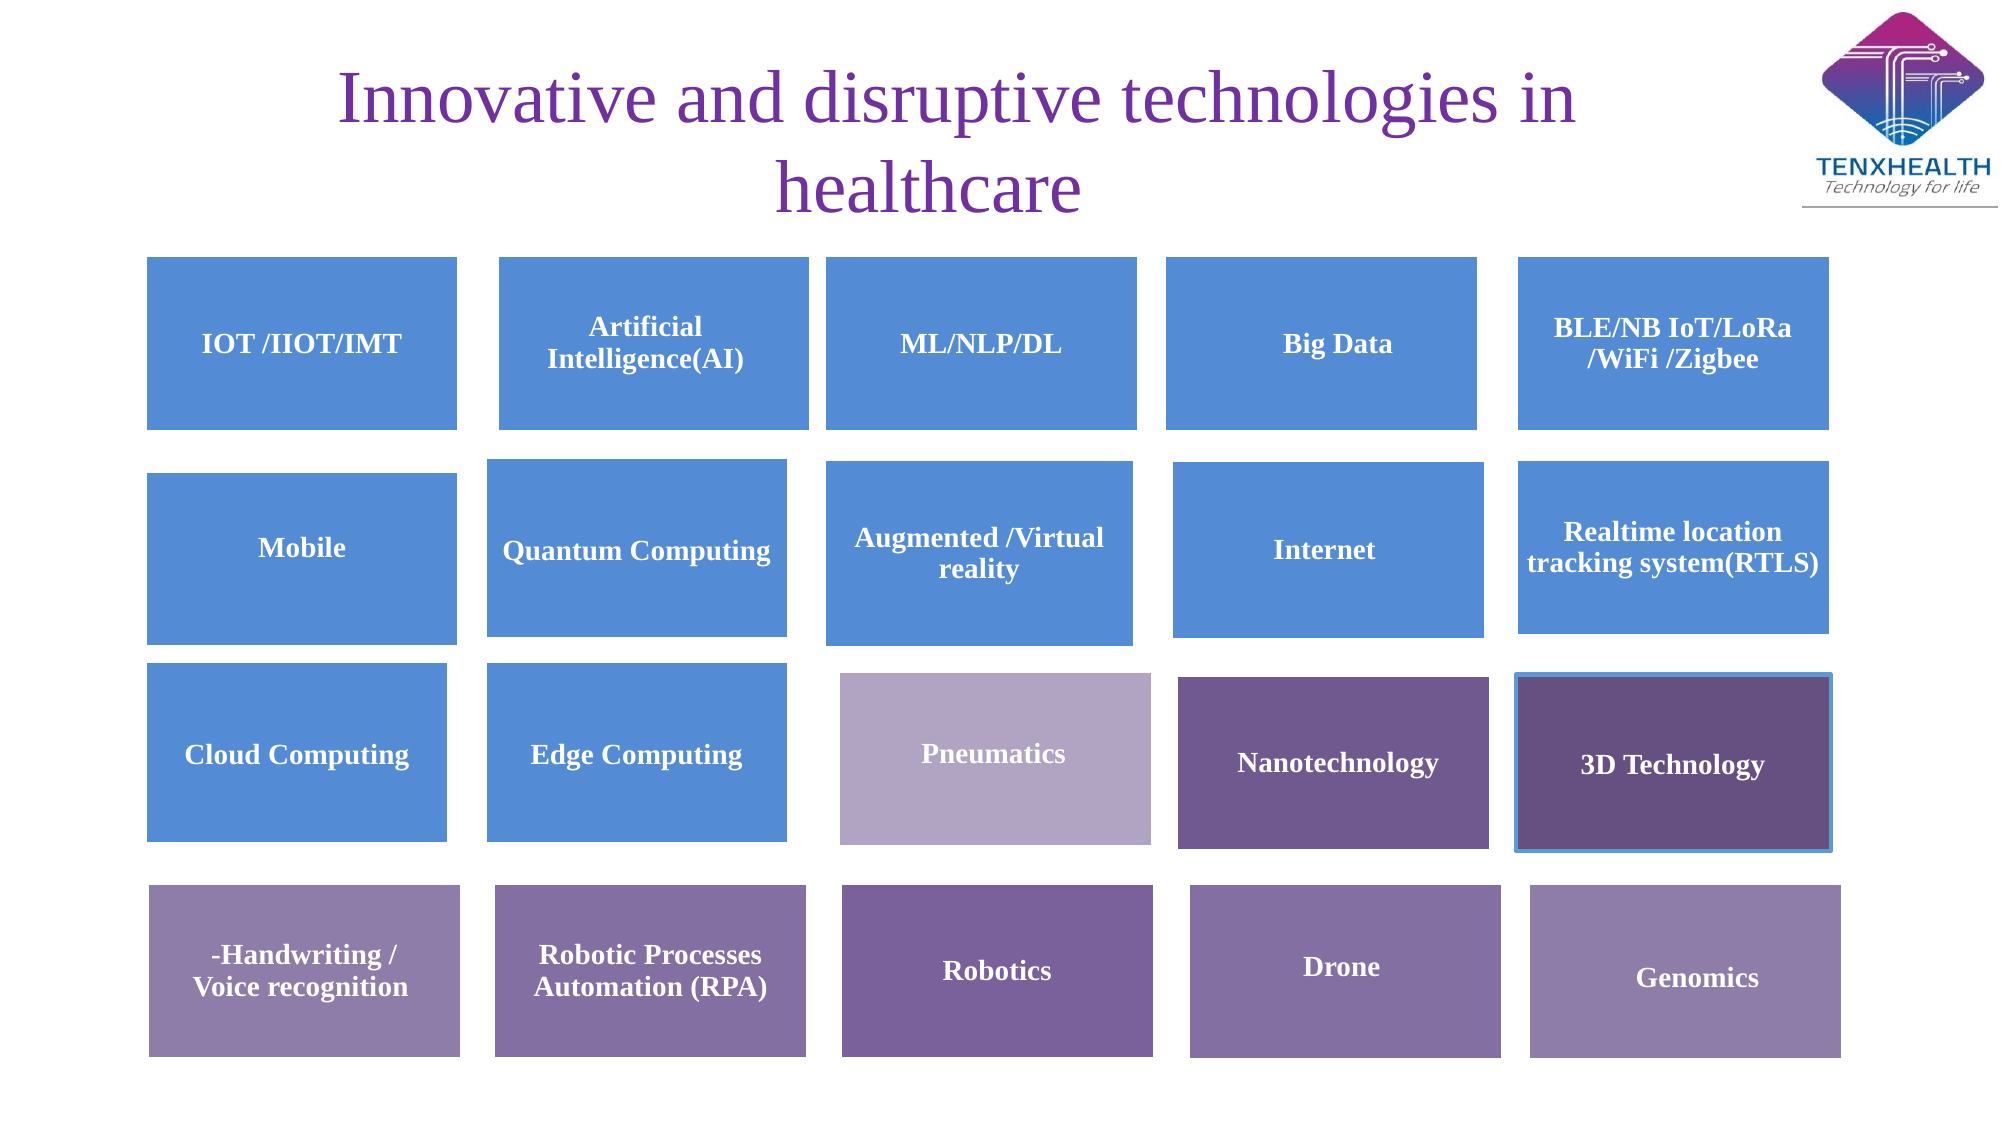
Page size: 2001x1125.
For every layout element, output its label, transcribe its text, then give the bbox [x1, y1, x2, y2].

title Innovative and disruptive technologies in healthcare [162, 48, 1716, 228]
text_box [144, 255, 1856, 1067]
picture [1802, 7, 1998, 209]
